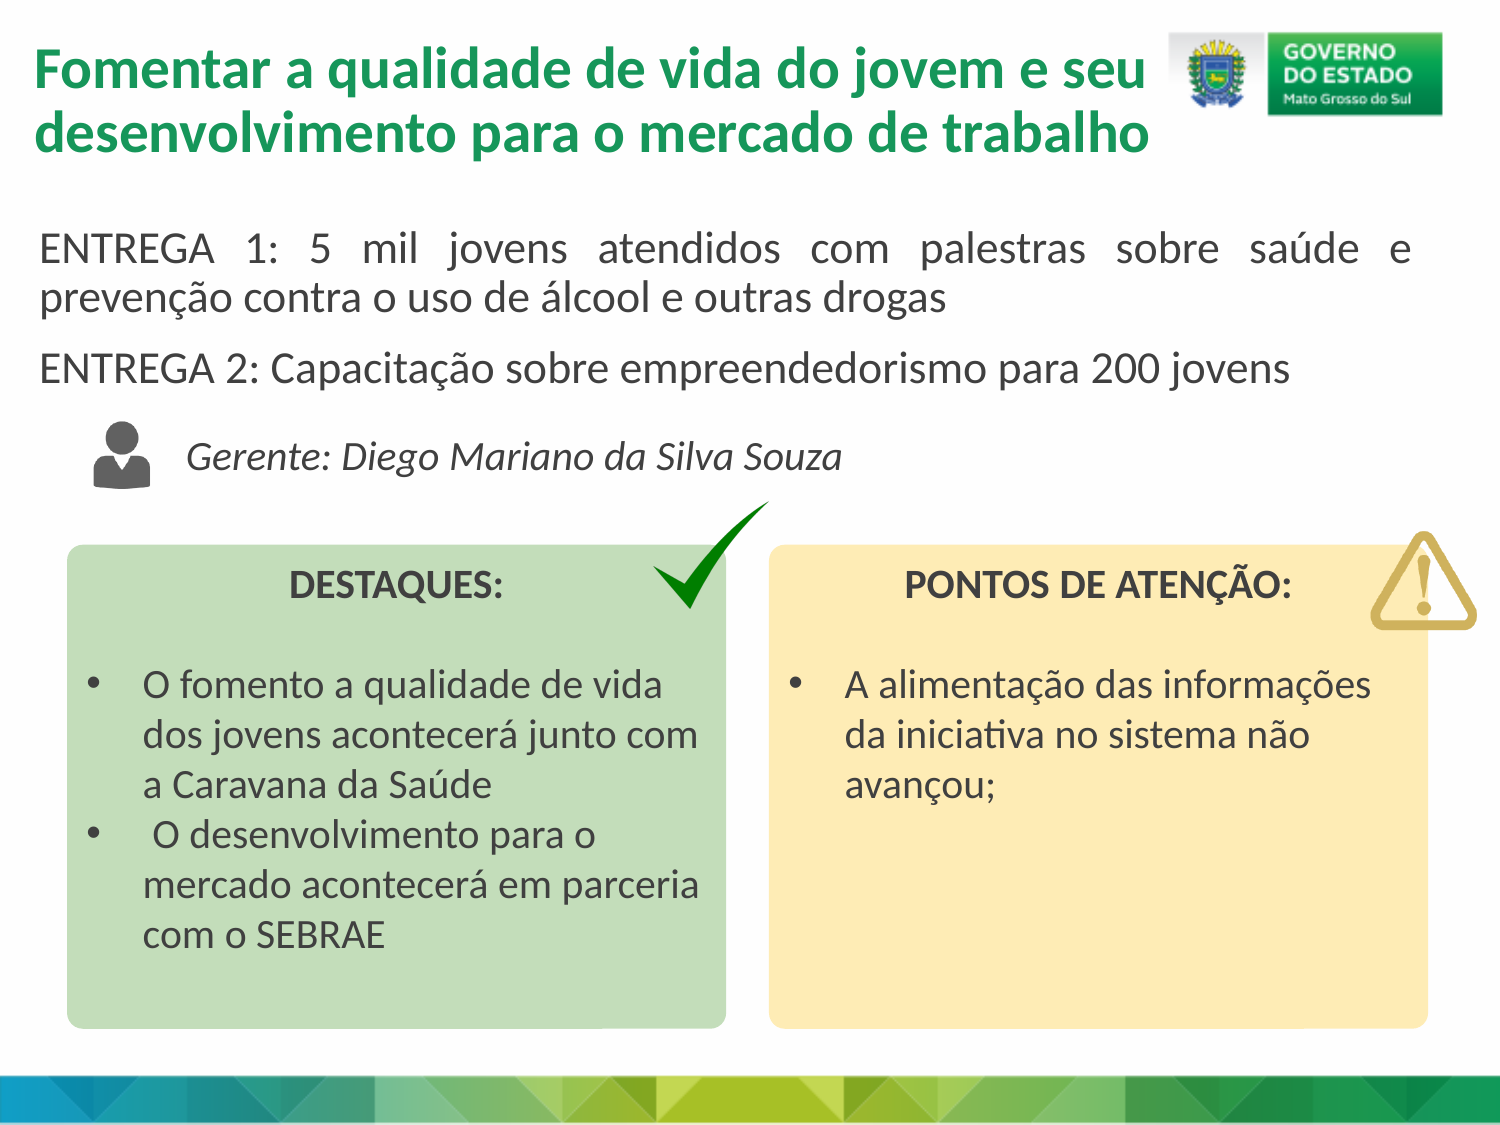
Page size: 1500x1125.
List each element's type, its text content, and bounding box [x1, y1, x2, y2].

text_box ENTREGA 1: 5 mil jovens atendidos com palestras sobre saúde e prevenção contra o uso de álcool e outras drogas ENTREGA 2: Capacitação sobre empreendedorismo para 200 jovens [24, 216, 1429, 290]
text_box DESTAQUES: O fomento a qualidade de vida dos jovens acontecerá junto com a Caravana da Saúde O desenvolvimento para o mercado acontecerá em parceria com o SEBRAE [65, 543, 728, 1030]
text_box PONTOS DE ATENÇÃO: A alimentação das informações da iniciativa no sistema não avançou; [767, 543, 1430, 1030]
picture [0, 0, 1500, 1125]
text_box Gerente: Diego Mariano da Silva Souza [170, 426, 1083, 500]
text_box Fomentar a qualidade de vida do jovem e seu desenvolvimento para o mercado de trabalho [19, 29, 1231, 103]
